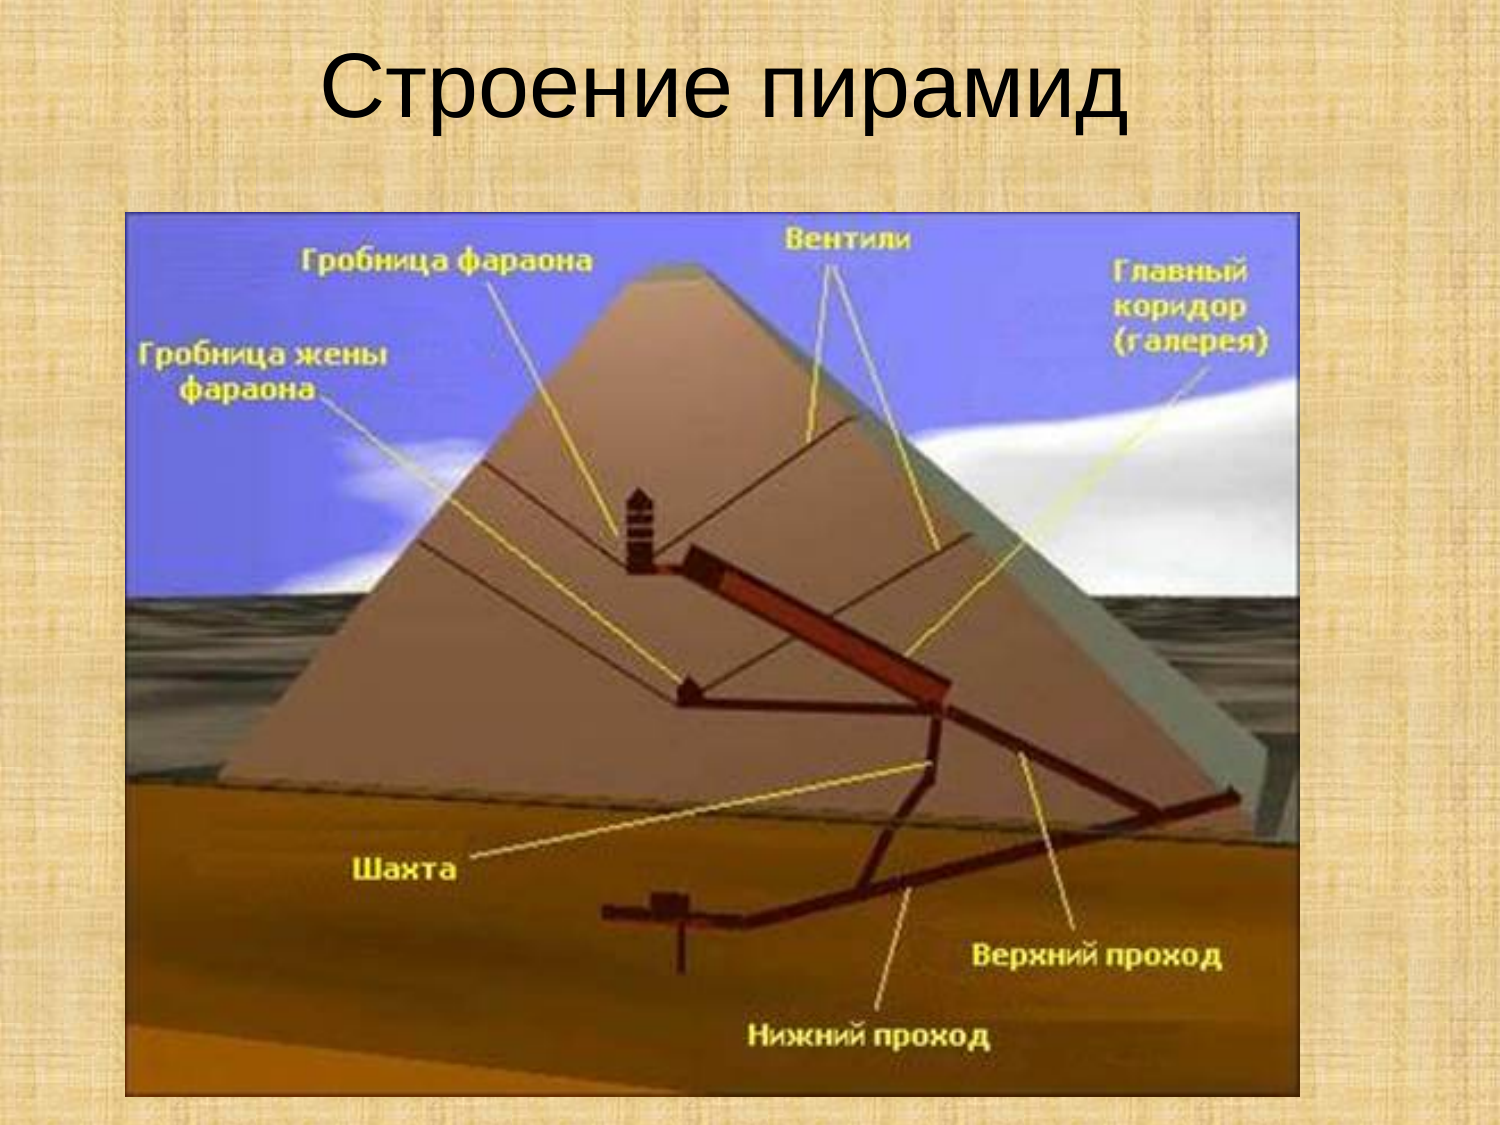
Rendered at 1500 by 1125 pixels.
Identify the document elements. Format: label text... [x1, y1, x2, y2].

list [124, 212, 1301, 1097]
title Строение пирамид [174, 0, 1275, 163]
picture [0, 0, 1500, 1125]
